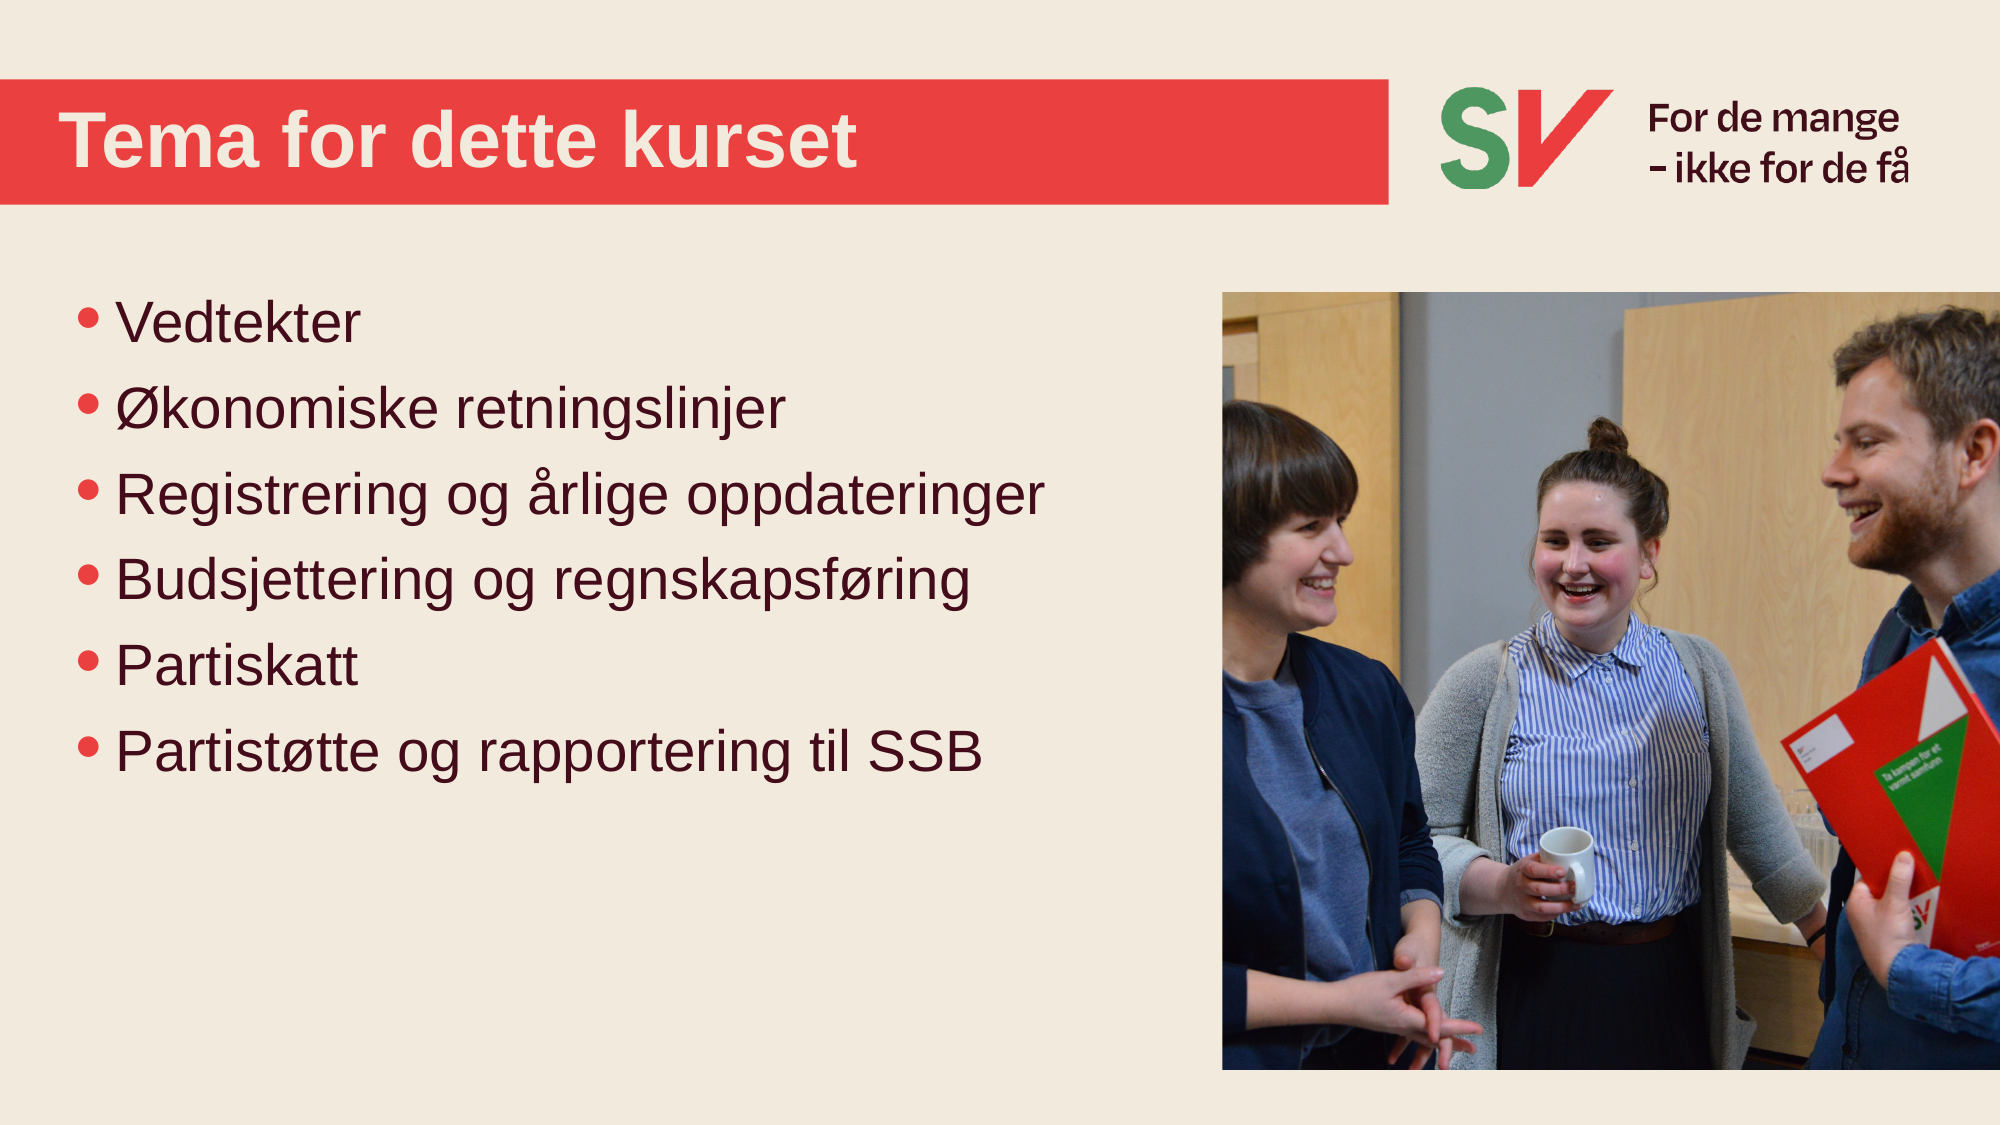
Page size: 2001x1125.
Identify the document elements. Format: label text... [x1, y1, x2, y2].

picture [1222, 292, 2000, 1070]
list Vedtekter Økonomiske retningslinjer Registrering og årlige oppdateringer Budsjettering og regnskapsføring Partiskatt Partistøtte og rapportering til SSB [74, 292, 1138, 1071]
title Tema for dette kurset [0, 78, 1390, 206]
